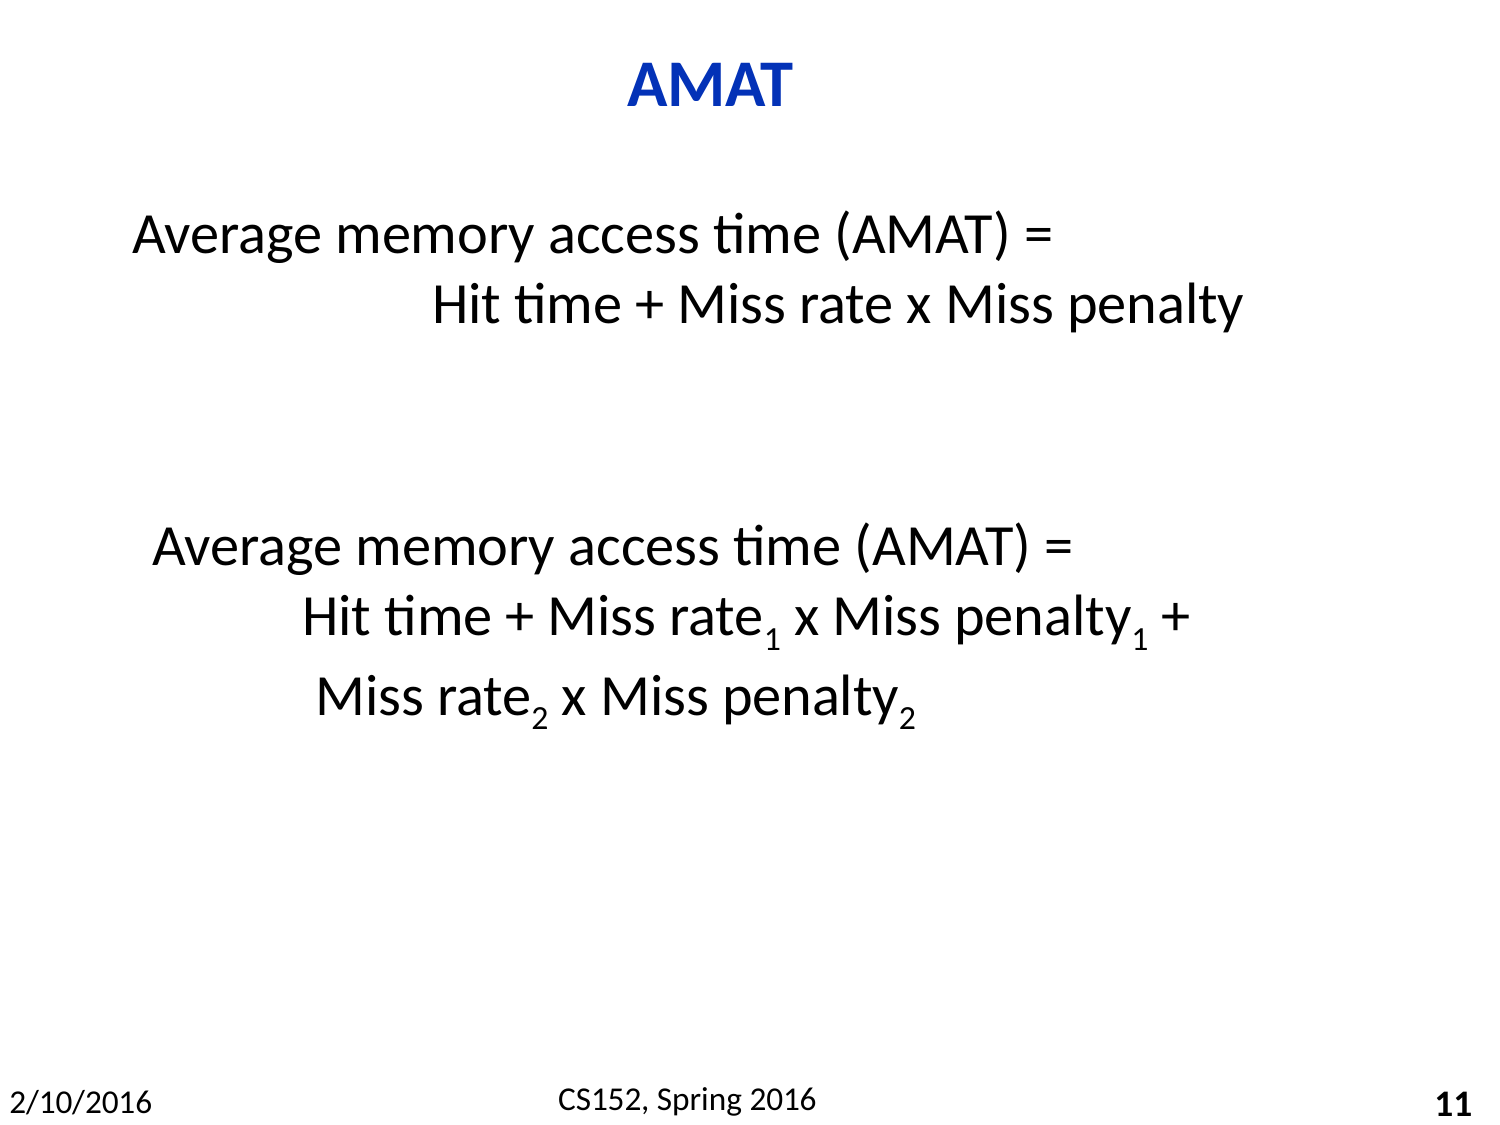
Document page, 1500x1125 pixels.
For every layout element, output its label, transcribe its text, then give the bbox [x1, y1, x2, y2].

text_box Average memory access time (AMAT) = Hit time + Miss rate1 x Miss penalty1 + Miss rate2 x Miss penalty2 [137, 500, 1404, 744]
text_box Average memory access time (AMAT) = Hit time + Miss rate x Miss penalty [117, 187, 1383, 412]
title AMAT [112, 24, 1310, 147]
slide_number 11 [1174, 1076, 1488, 1125]
